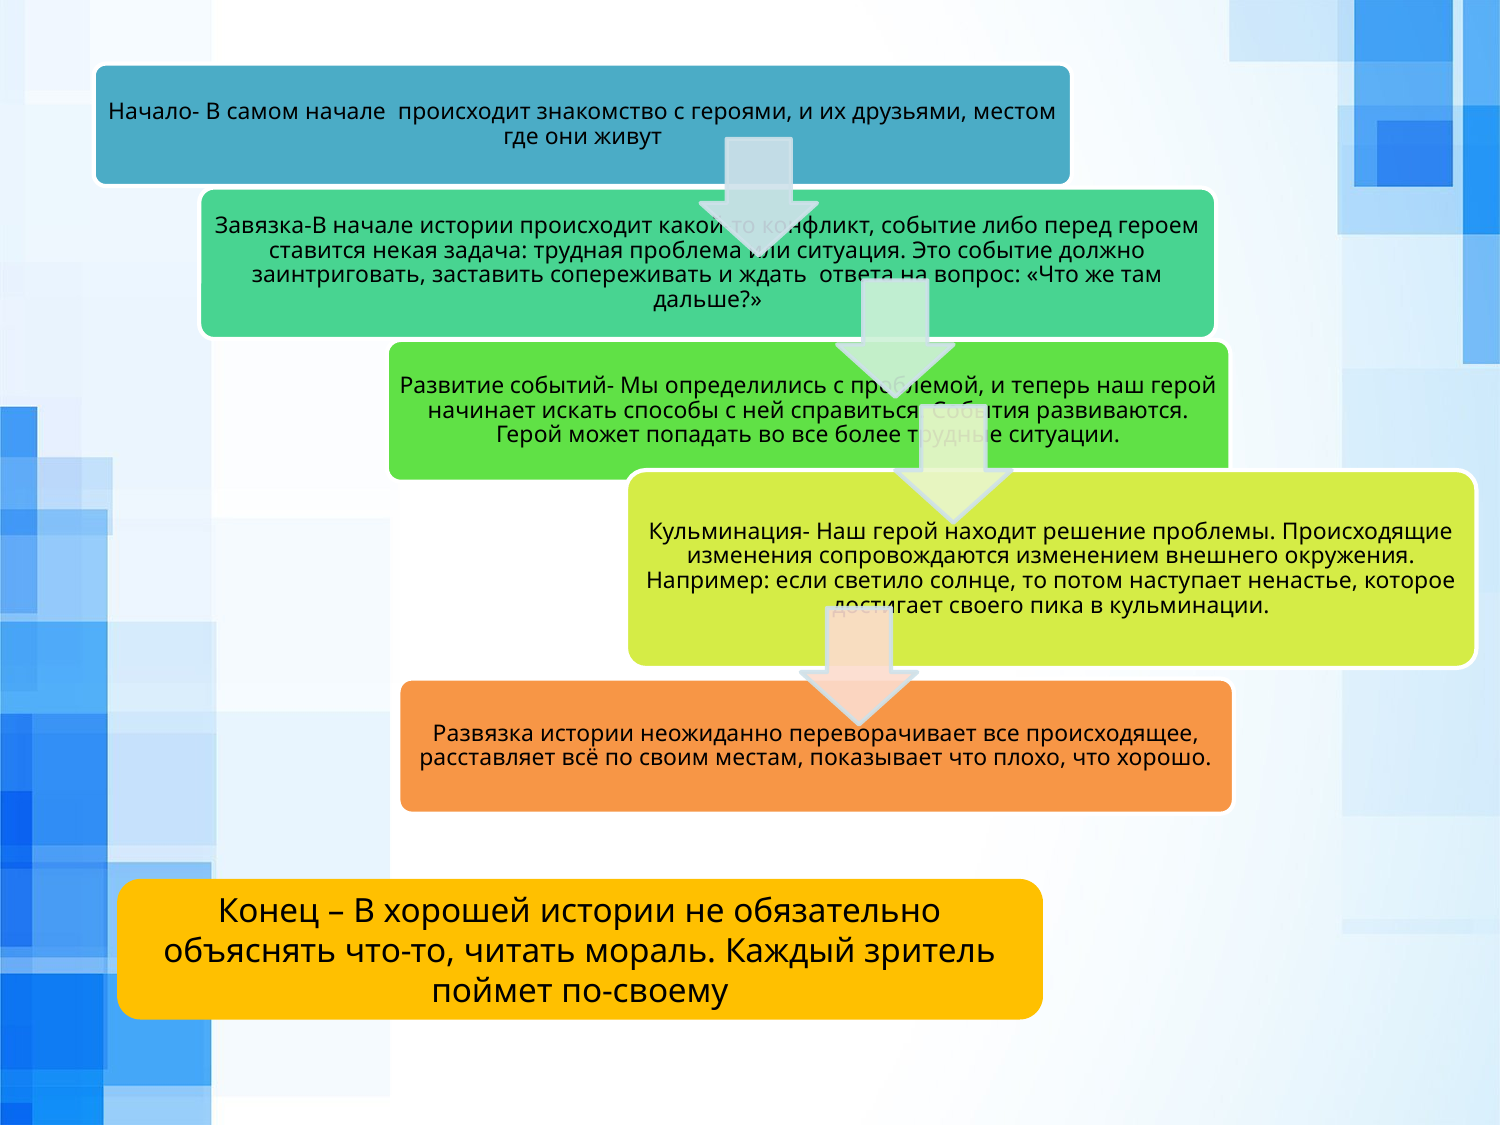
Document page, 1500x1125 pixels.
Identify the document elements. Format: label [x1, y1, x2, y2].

picture [0, 0, 1500, 1125]
text_box [23, 34, 1477, 1032]
